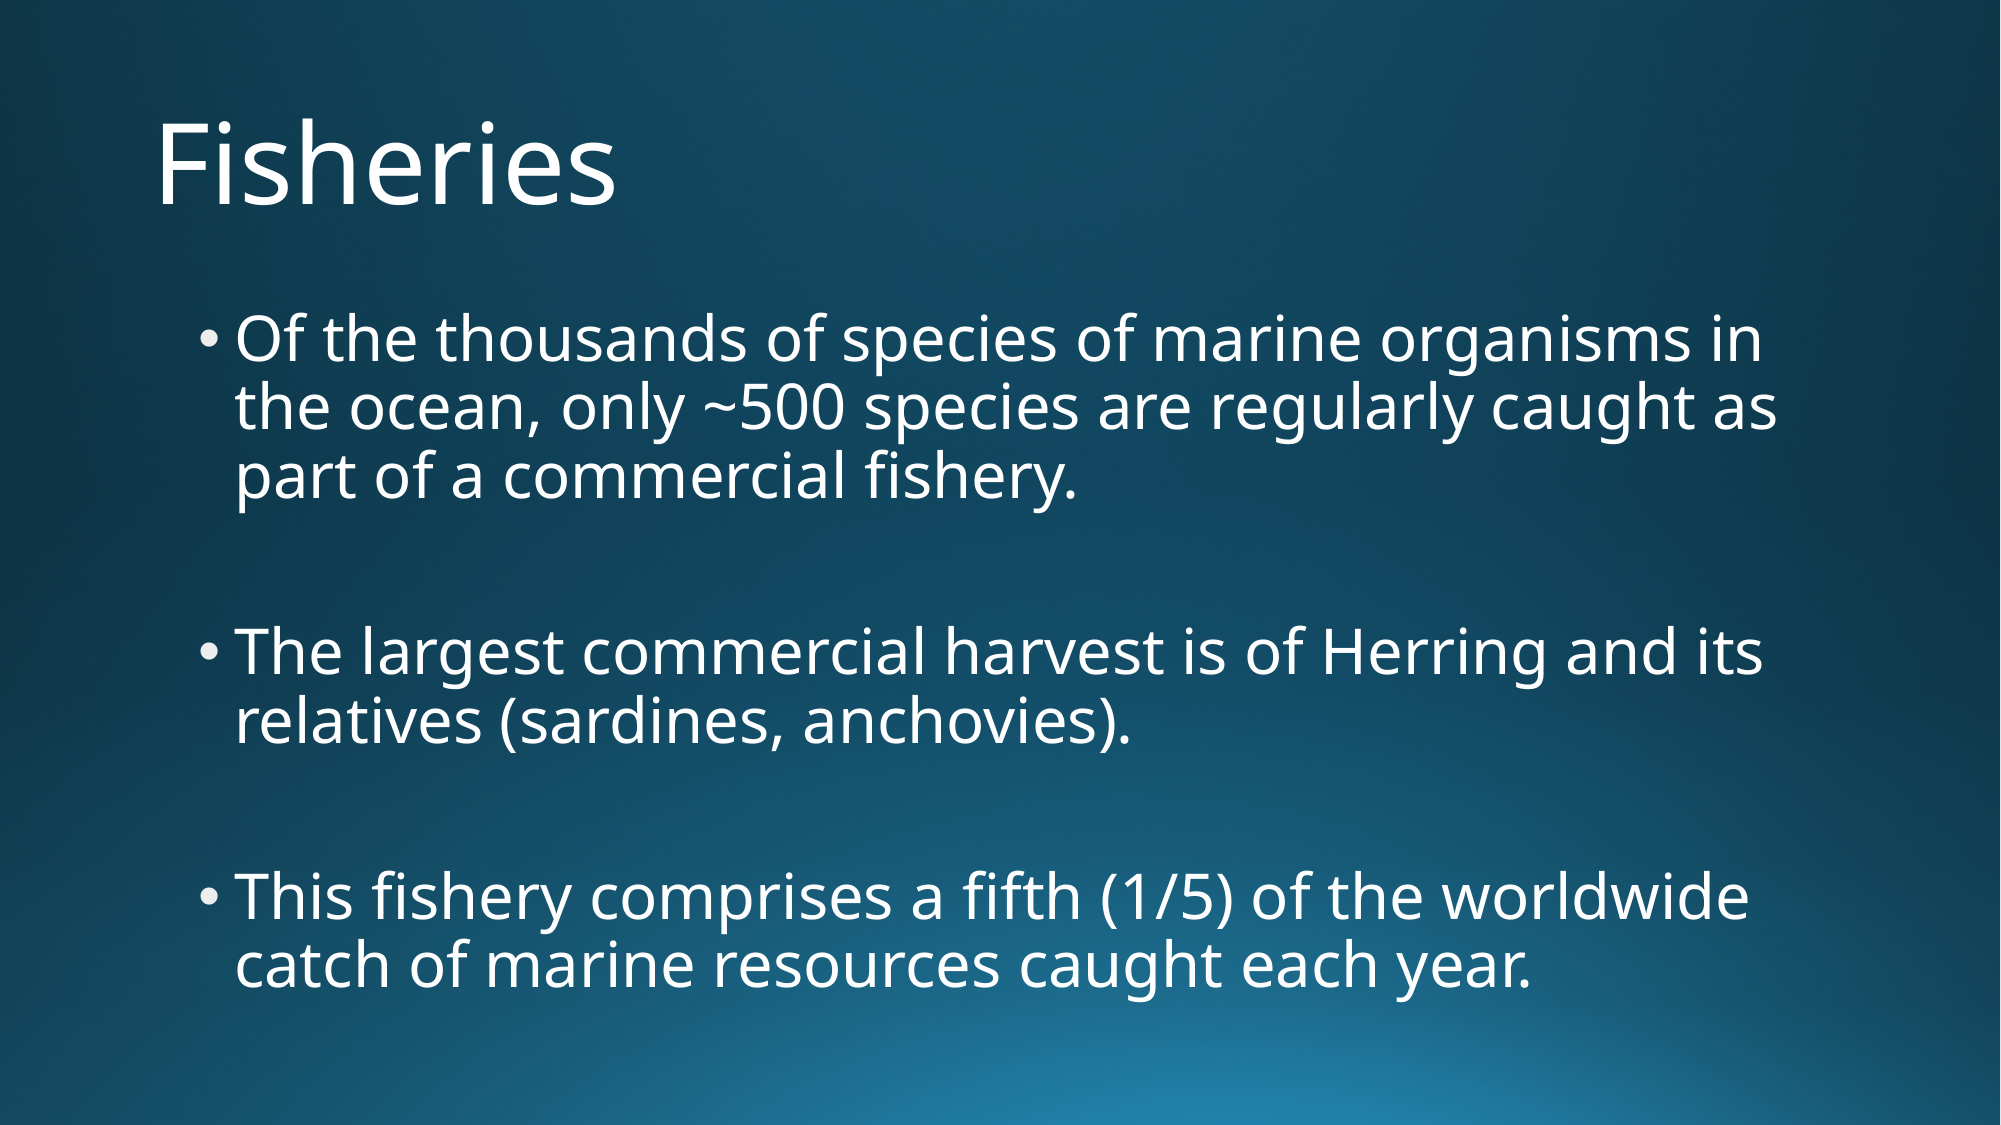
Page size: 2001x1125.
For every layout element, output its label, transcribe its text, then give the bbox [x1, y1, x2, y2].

picture [0, 0, 2001, 1125]
title Fisheries [137, 59, 1863, 278]
list Of the thousands of species of marine organisms in the ocean, only ~500 species are regularly caught as part of a commercial fishery. The largest commercial harvest is of Herring and its relatives (sardines, anchovies). This fishery comprises a fifth (1/5) of the worldwide catch of marine resources caught each year. [183, 299, 1863, 1014]
